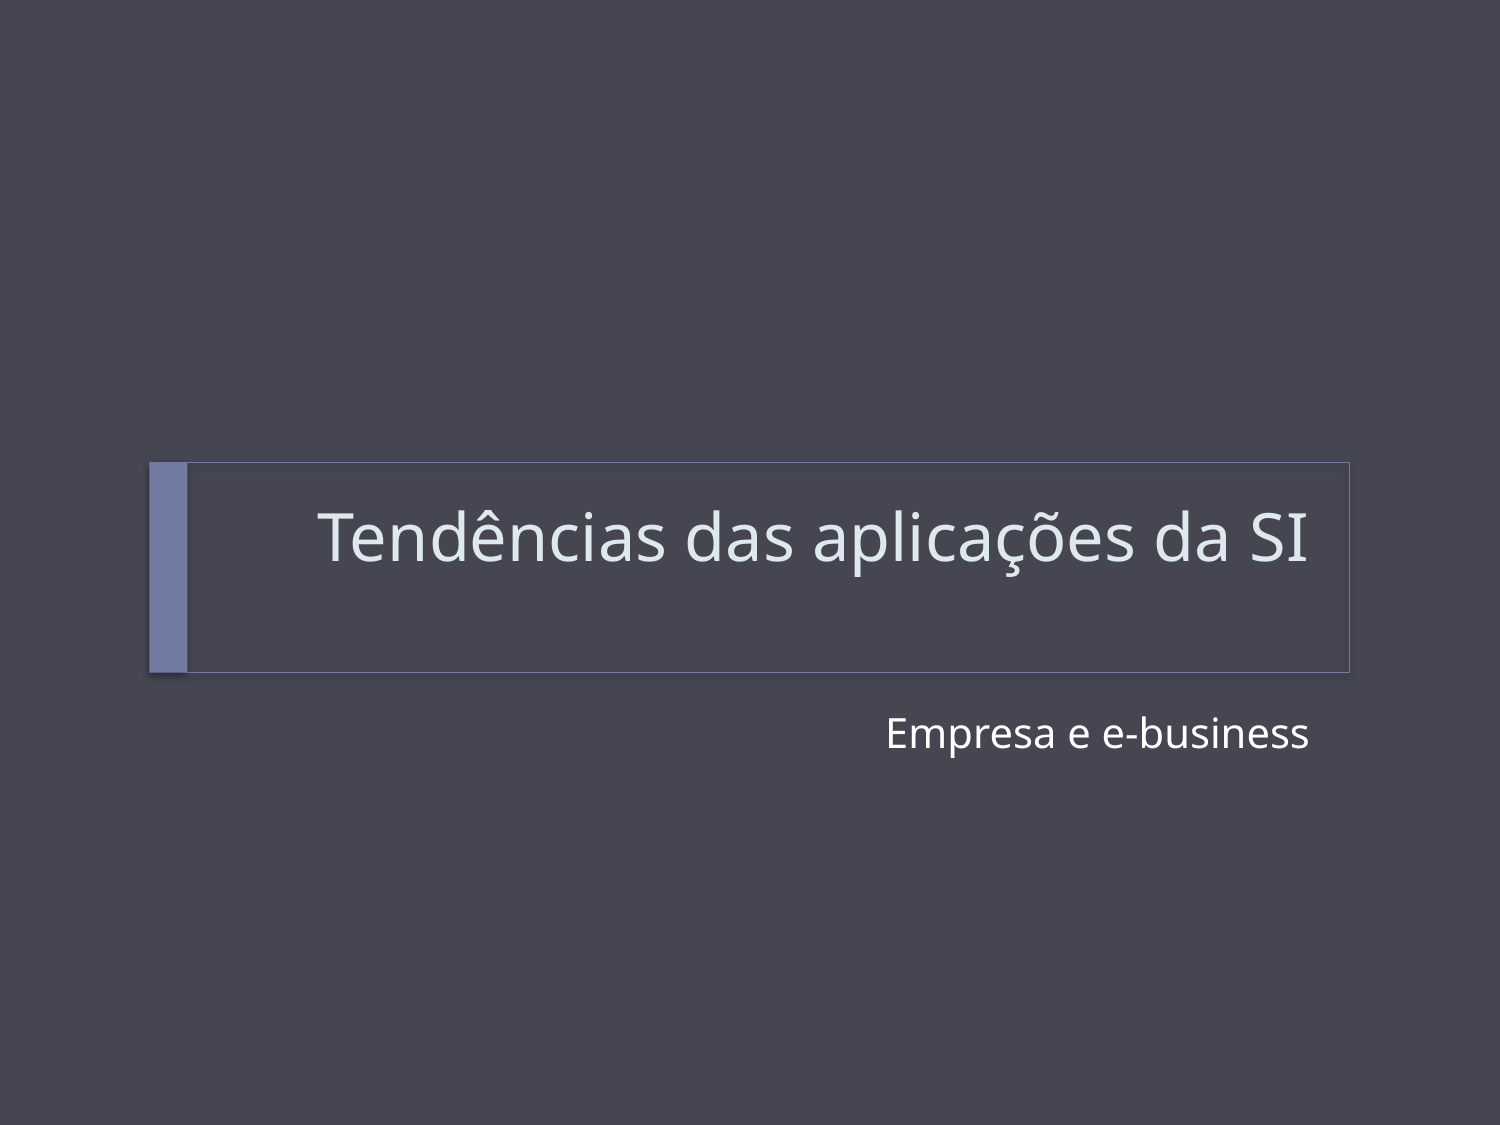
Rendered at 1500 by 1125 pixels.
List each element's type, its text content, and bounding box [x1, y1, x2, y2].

title Tendências das aplicações da SI [200, 487, 1325, 663]
list Empresa e e-business [212, 699, 1325, 888]
